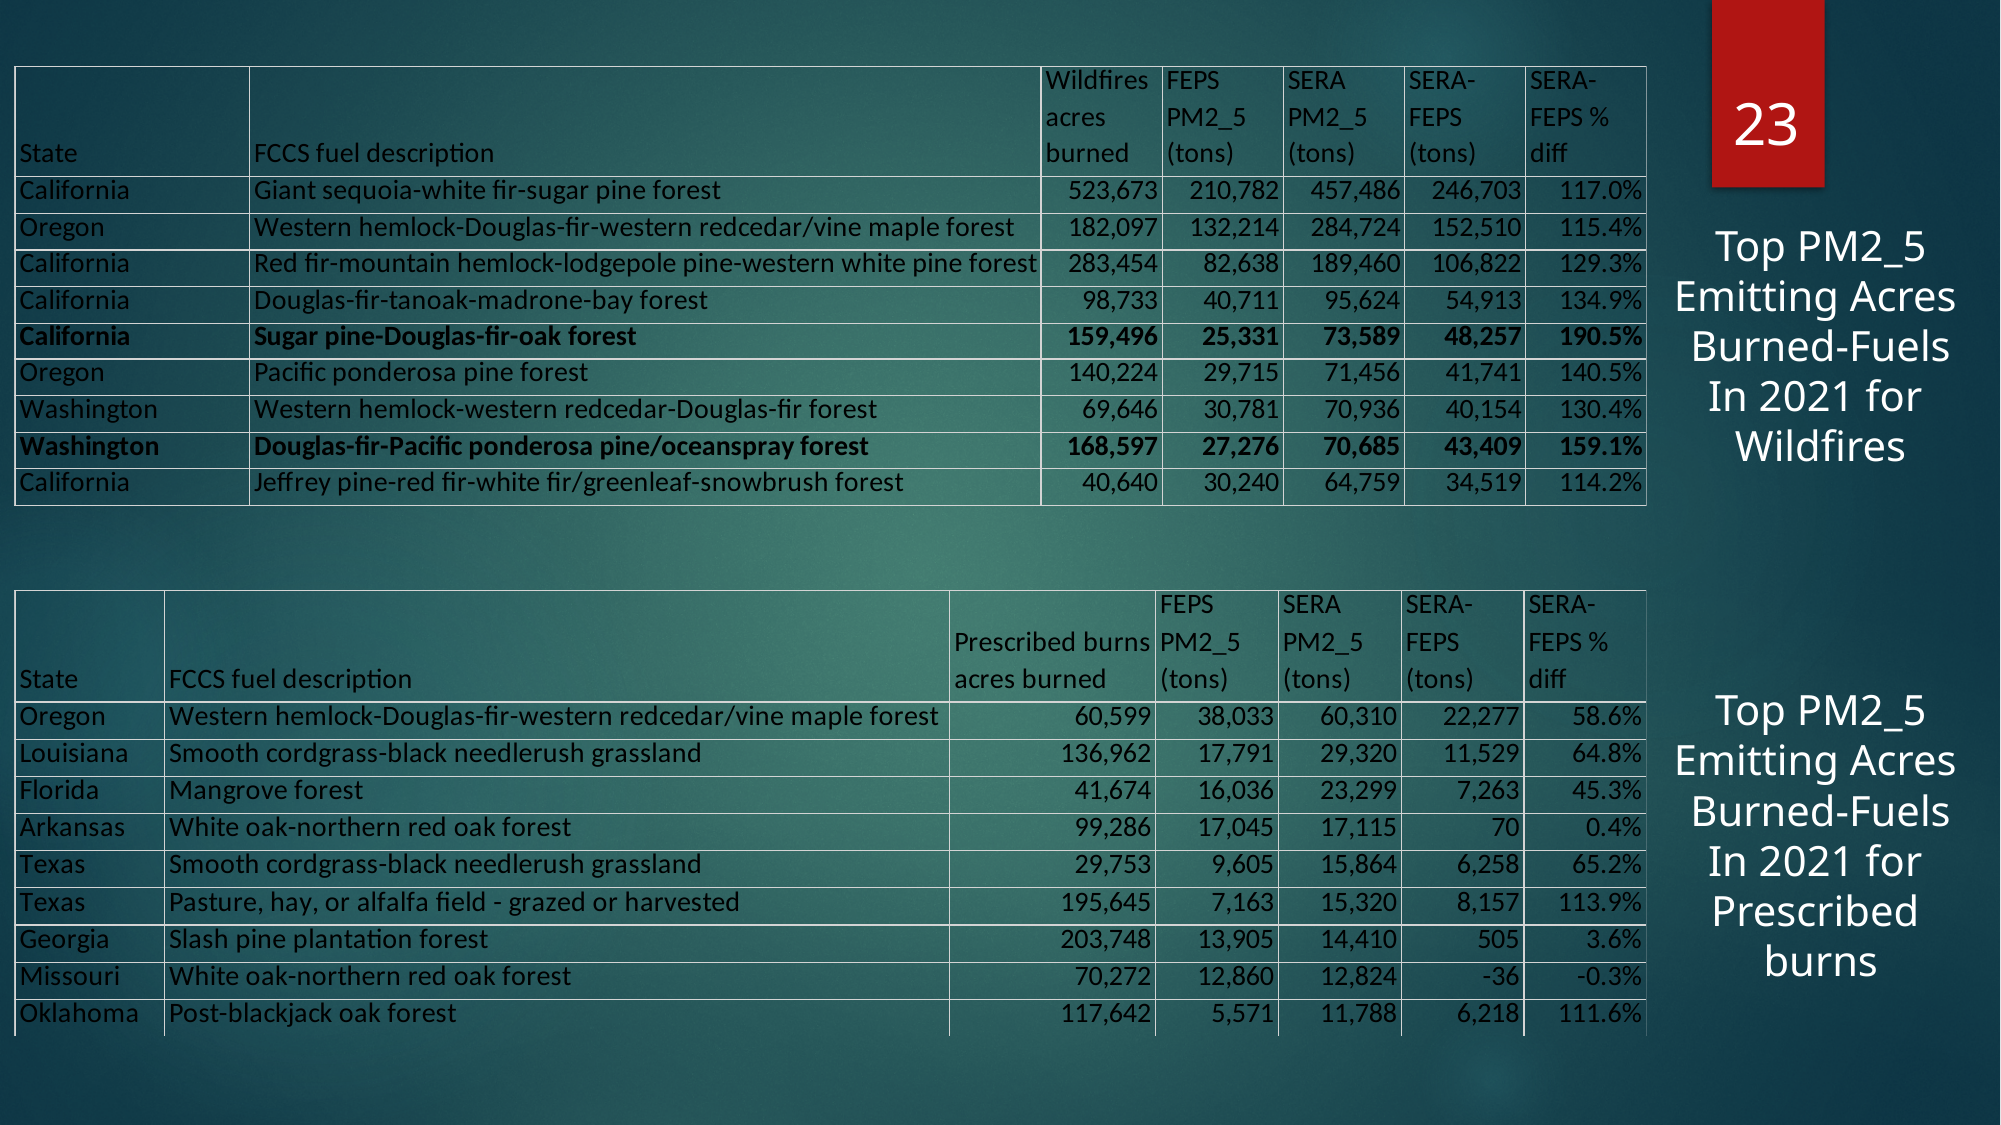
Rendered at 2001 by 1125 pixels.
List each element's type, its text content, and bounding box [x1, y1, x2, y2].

text_box Top PM2_5 Emitting Acres Burned-Fuels In 2021 for Prescribed burns [1659, 676, 1983, 992]
picture [0, 0, 1648, 1125]
slide_number 23 [1698, 48, 1836, 175]
text_box Top PM2_5 Emitting Acres Burned-Fuels In 2021 for Wildfires [1659, 212, 1983, 477]
